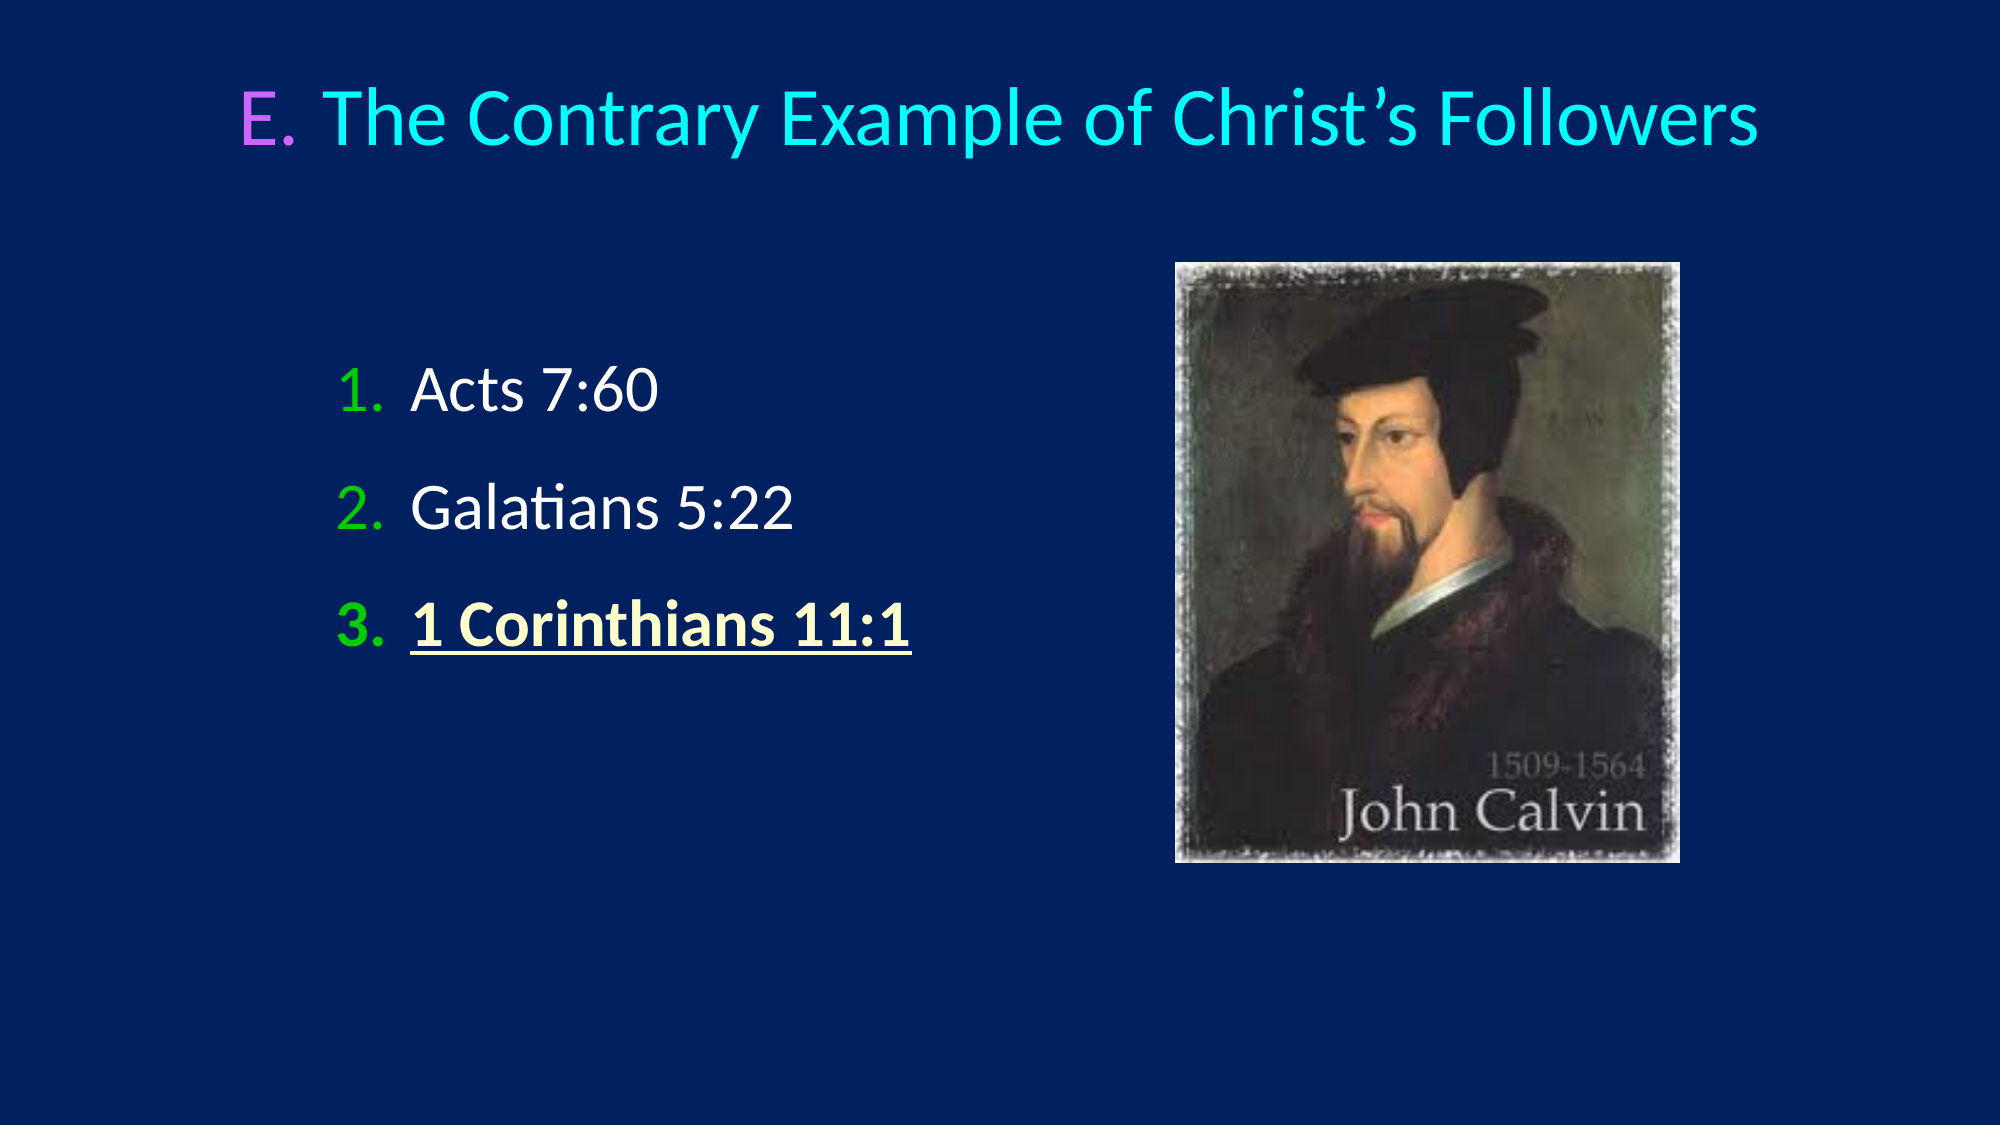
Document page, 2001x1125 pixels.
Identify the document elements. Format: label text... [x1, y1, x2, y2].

picture [1174, 262, 1680, 863]
title The Contrary Example of Christ’s Followers [99, 37, 1900, 188]
list Acts 7:60 Galatians 5:22 1 Corinthians 11:1 [320, 337, 1076, 826]
